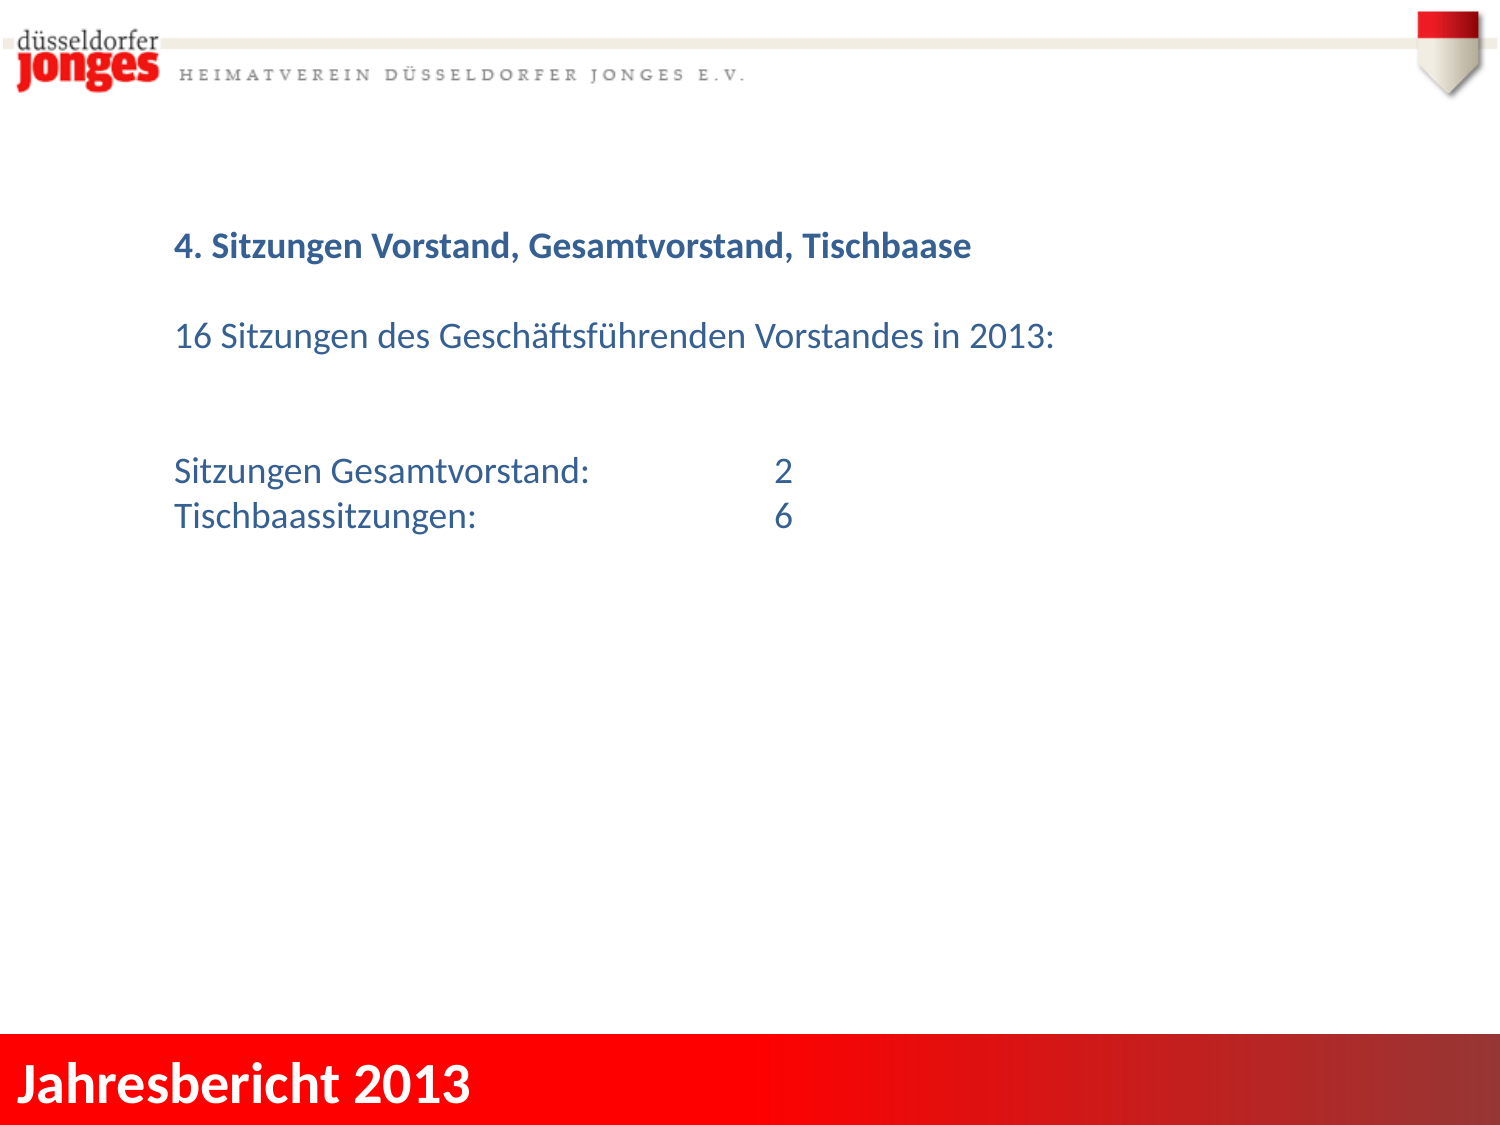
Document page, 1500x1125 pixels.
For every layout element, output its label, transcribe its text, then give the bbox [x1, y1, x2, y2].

text_box 4. Sitzungen Vorstand, Gesamtvorstand, Tischbaase 16 Sitzungen des Geschäftsführenden Vorstandes in 2013: Sitzungen Gesamtvorstand: 2 Tischbaassitzungen: 6 [159, 214, 1341, 544]
picture [3, 0, 1500, 104]
